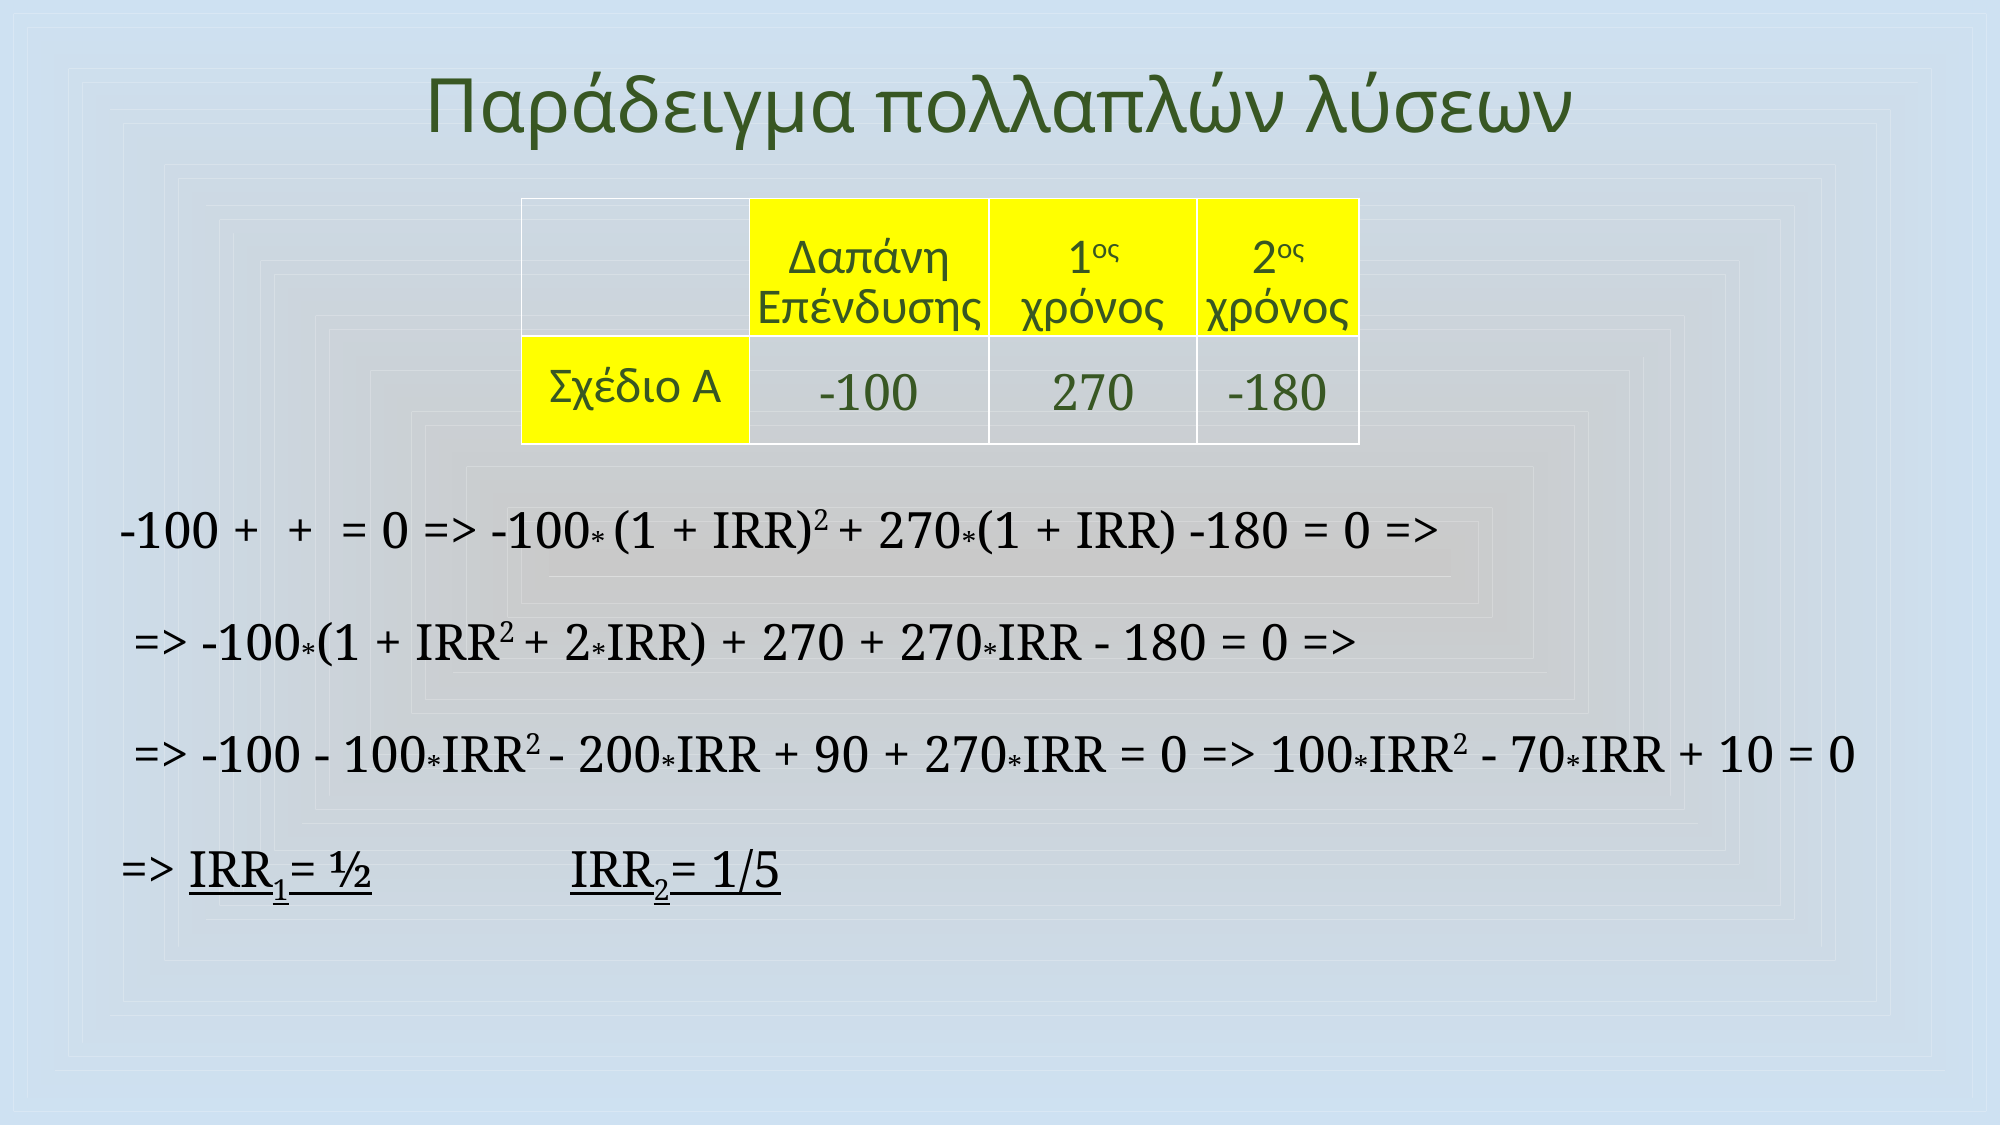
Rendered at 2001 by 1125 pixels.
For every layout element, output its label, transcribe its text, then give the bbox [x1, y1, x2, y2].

table_cell -100 [750, 337, 988, 443]
table_cell -180 [1198, 337, 1358, 443]
table_header [522, 199, 749, 335]
table_header 1ος χρόνος [990, 199, 1196, 335]
table_cell 270 [990, 337, 1196, 443]
table_header Δαπάνη Επένδυσης [750, 199, 988, 335]
title Παράδειγμα πολλαπλών λύσεων [137, 0, 1863, 218]
table_cell Σχέδιο Α [522, 337, 749, 443]
table_header 2ος χρόνος [1198, 199, 1358, 335]
